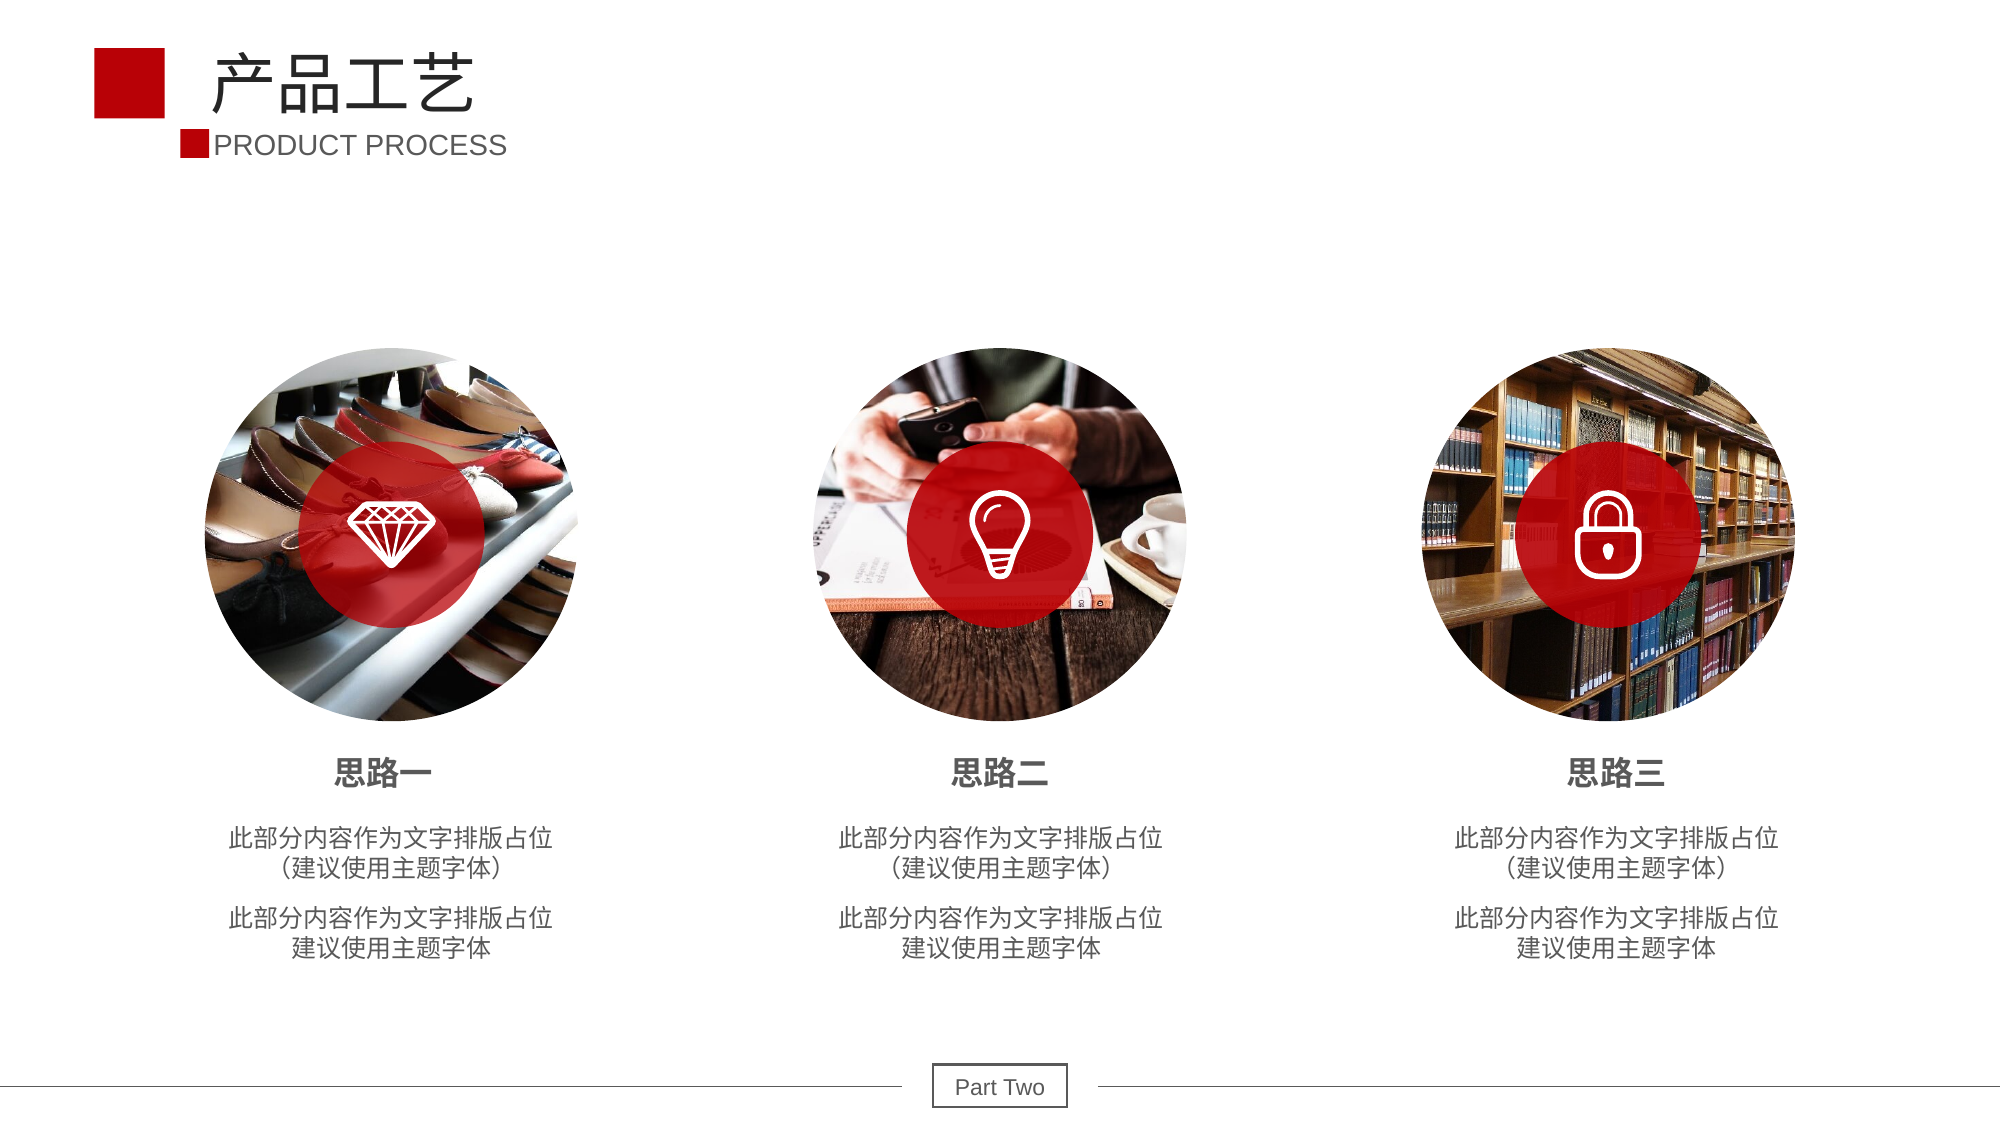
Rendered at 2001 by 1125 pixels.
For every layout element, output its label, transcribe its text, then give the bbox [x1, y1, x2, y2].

picture [1421, 348, 1795, 722]
text_box 思路一 [318, 744, 448, 800]
picture [204, 348, 579, 722]
text_box 此部分内容作为文字排版占位（建议使用主题字体） 此部分内容作为文字排版占位建议使用主题字体 [204, 814, 579, 917]
picture [813, 348, 1187, 722]
text_box PRODUCT PROCESS [198, 118, 523, 169]
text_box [298, 441, 485, 628]
text_box 此部分内容作为文字排版占位（建议使用主题字体） 此部分内容作为文字排版占位建议使用主题字体 [814, 814, 1189, 917]
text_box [1515, 441, 1702, 628]
text_box [179, 128, 198, 159]
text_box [906, 441, 1094, 628]
text_box 思路二 [935, 744, 1065, 800]
text_box [93, 47, 166, 119]
text_box 产品工艺 [195, 34, 732, 129]
text_box 思路三 [1552, 744, 1682, 800]
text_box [0, 1064, 2000, 1108]
text_box 此部分内容作为文字排版占位（建议使用主题字体） 此部分内容作为文字排版占位建议使用主题字体 [1430, 814, 1804, 917]
